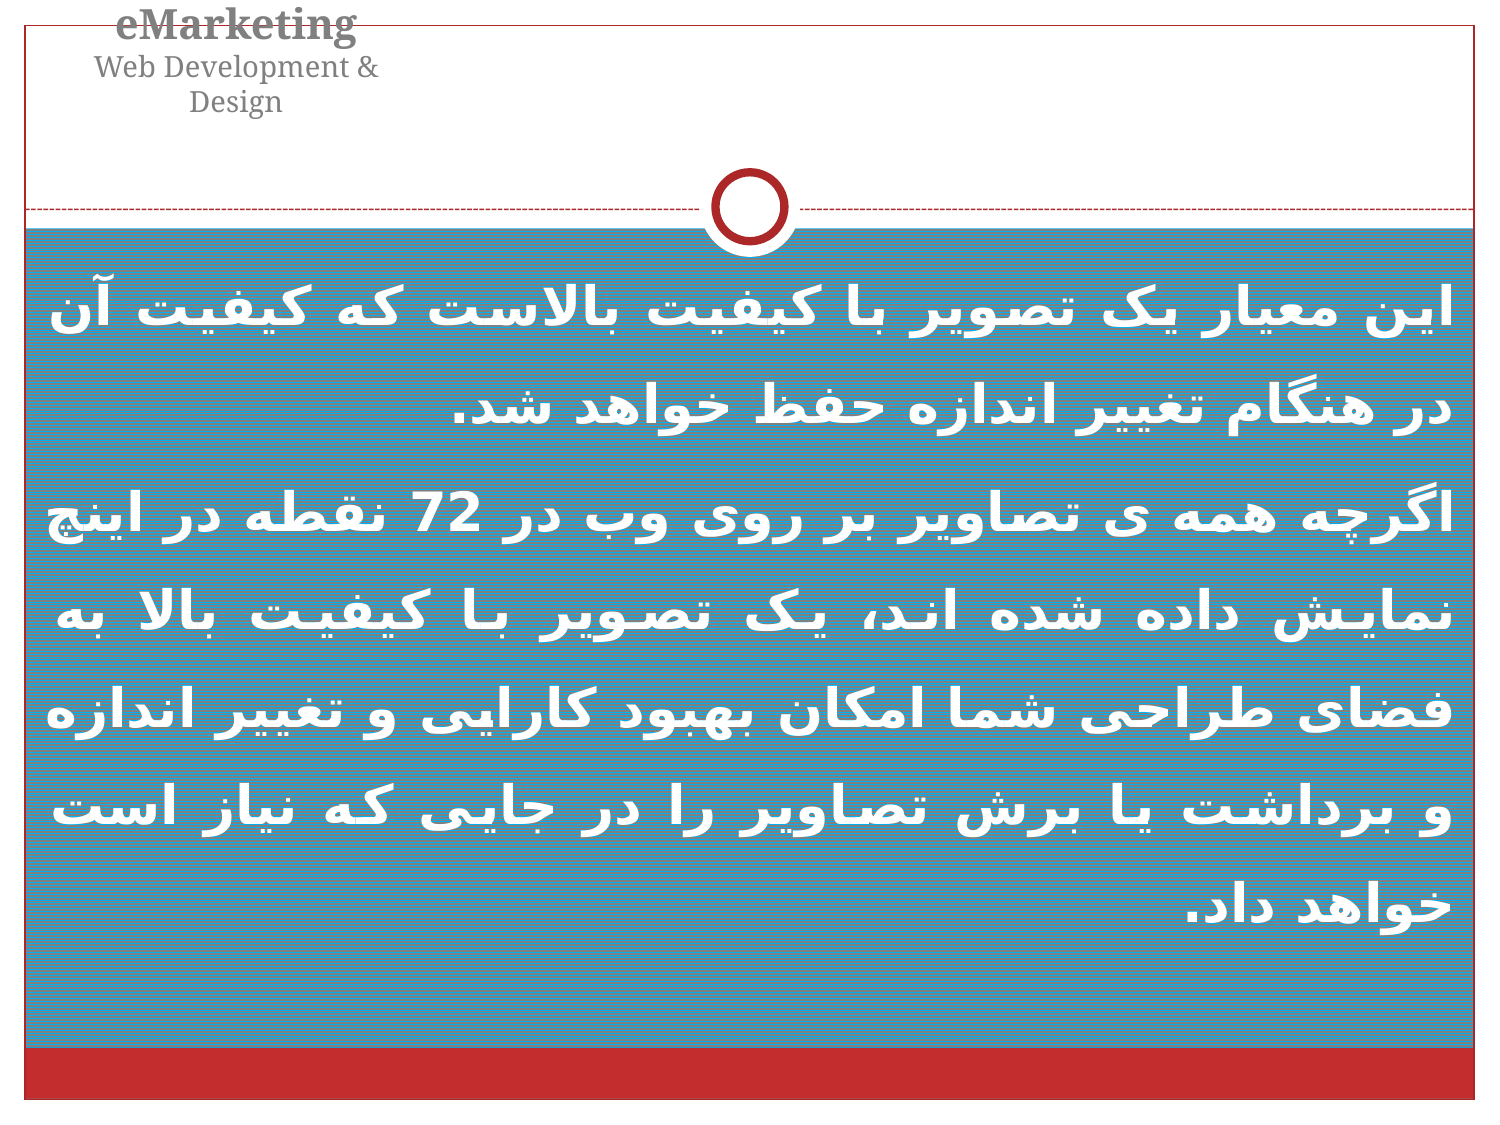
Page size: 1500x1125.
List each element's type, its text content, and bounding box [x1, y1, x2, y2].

text_box eMarketing Web Development & Design [29, 35, 443, 126]
list این معیار یک تصویر با کیفیت بالاست که کیفیت آن در هنگام تغییر اندازه حفظ خواهد شد. اگرچه همه ی تصاویر بر روی وب در 72 نقطه در اینچ نمایش داده شده اند، یک تصویر با کیفیت بالا به فضای طراحی شما امکان بهبود کارایی و تغییر اندازه و برداشت یا برش تصاویر را در جایی که نیاز است خواهد داد. [29, 231, 1471, 1047]
